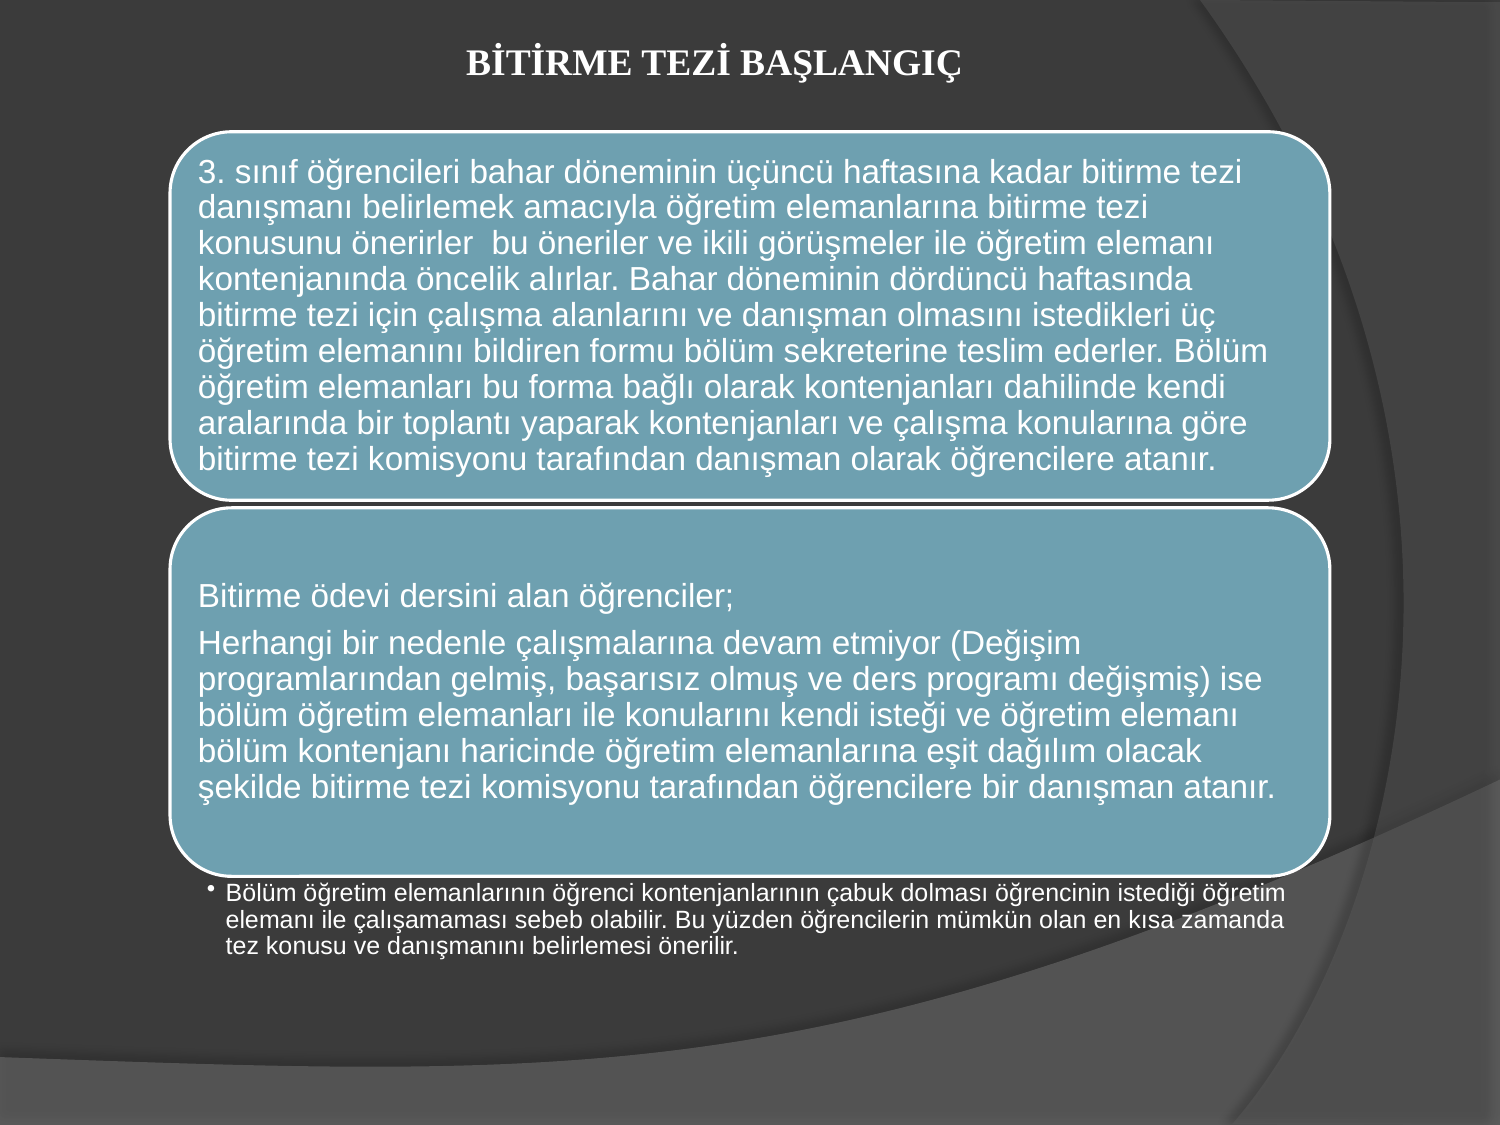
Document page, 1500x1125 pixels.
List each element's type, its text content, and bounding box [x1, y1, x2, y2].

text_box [169, 92, 1331, 1033]
text_box BİTİRME TEZİ BAŞLANGIÇ [348, 30, 1081, 84]
